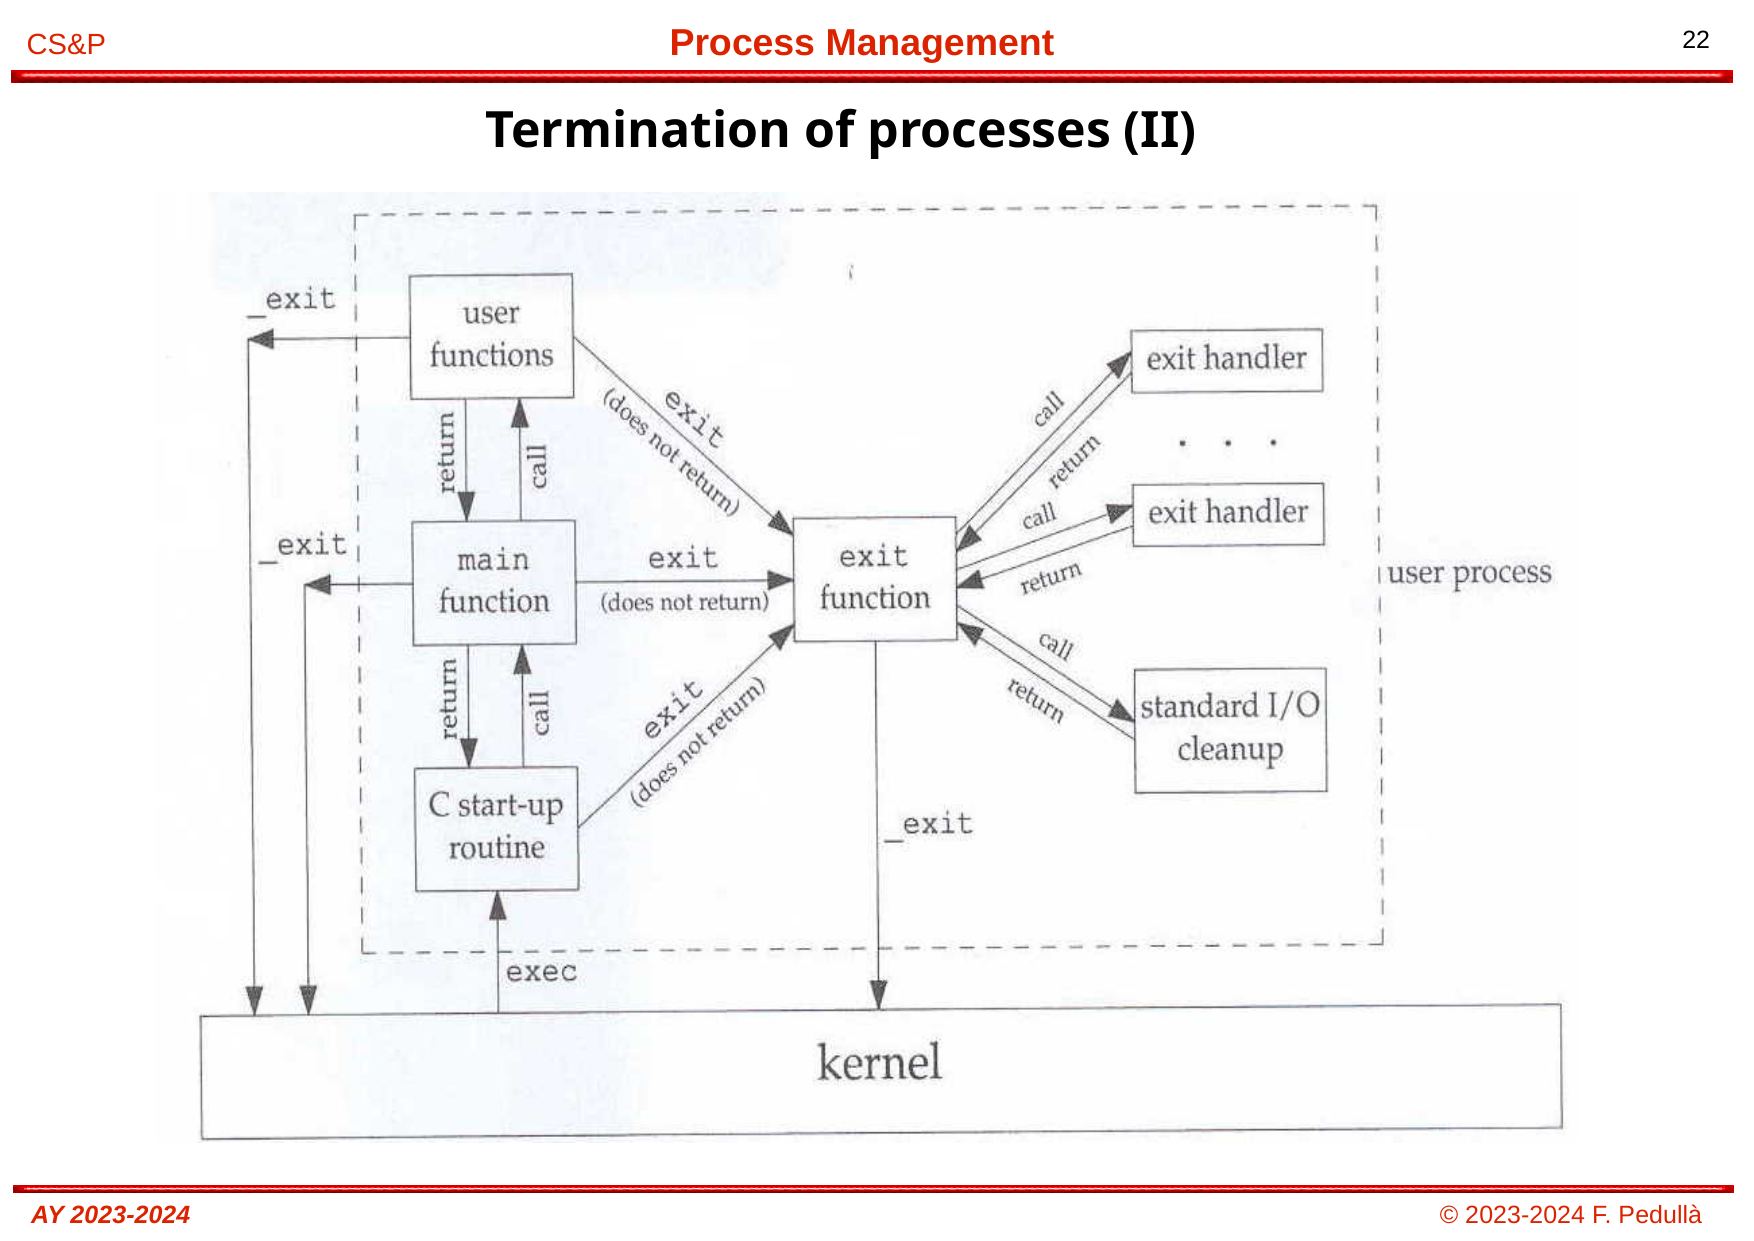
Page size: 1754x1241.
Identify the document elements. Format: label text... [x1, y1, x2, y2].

title Termination of processes (II) [413, 84, 1270, 180]
picture [11, 70, 1733, 83]
picture [154, 192, 1579, 1143]
picture [13, 1185, 1734, 1193]
